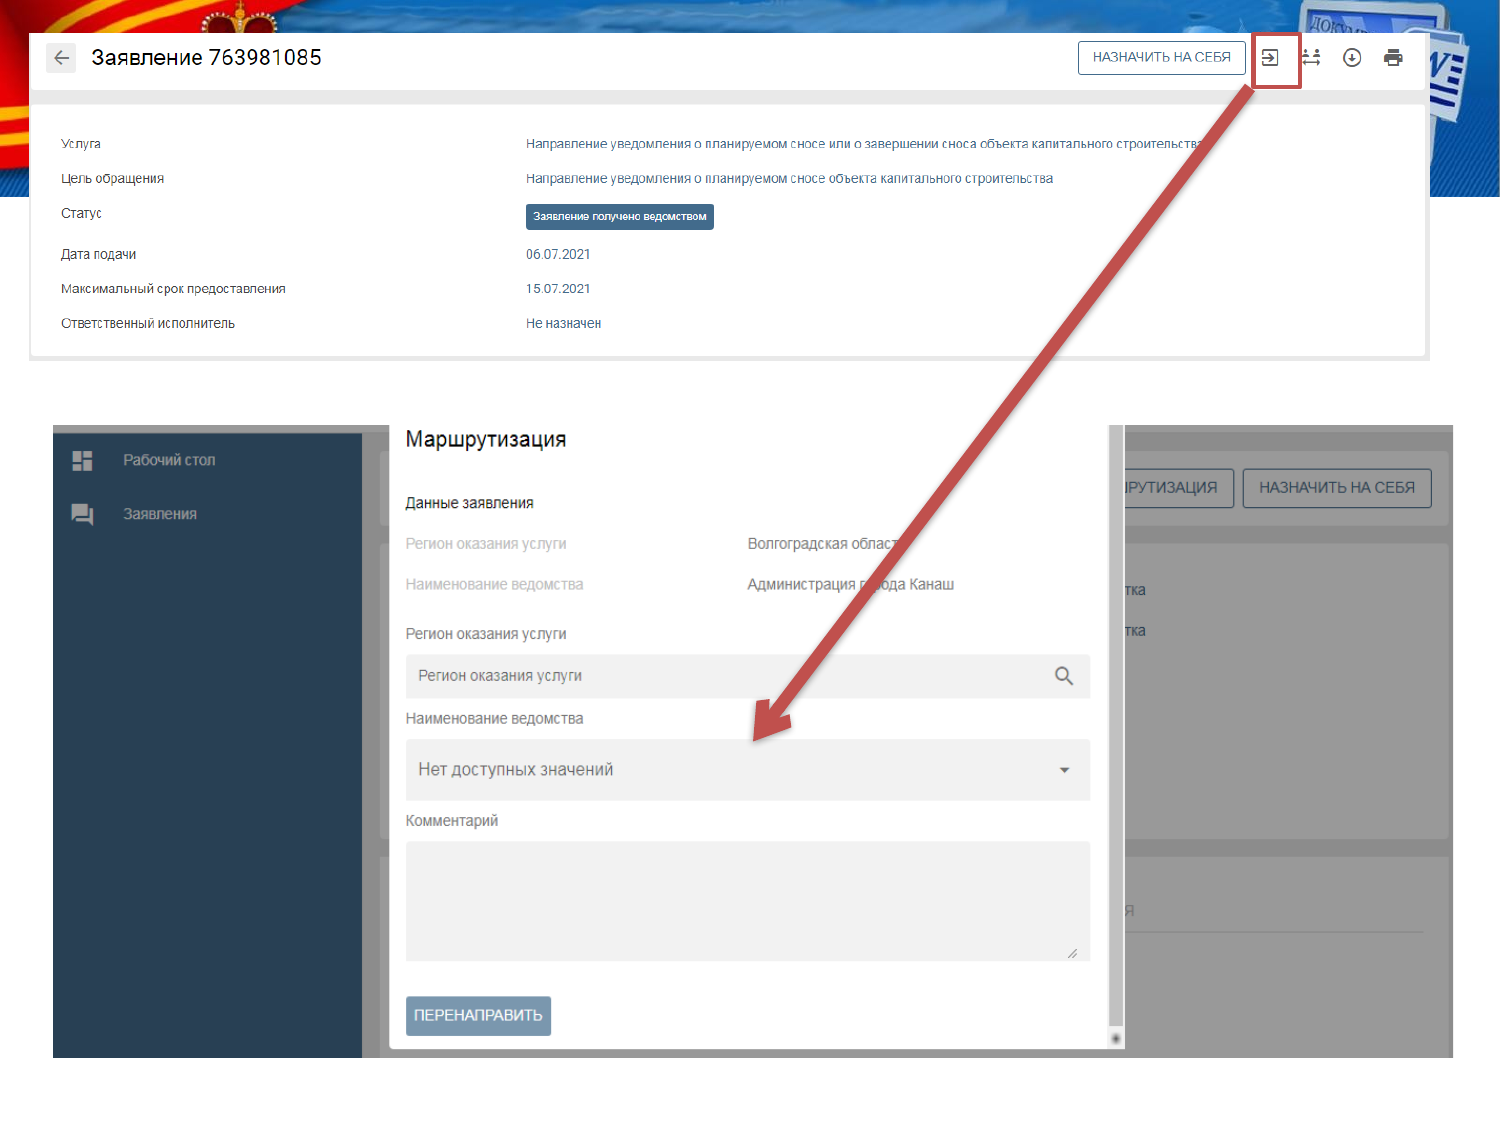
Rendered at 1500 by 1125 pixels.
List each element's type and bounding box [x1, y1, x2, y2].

text_box [752, 87, 1251, 742]
picture [52, 424, 1454, 1059]
picture [0, 0, 1500, 362]
